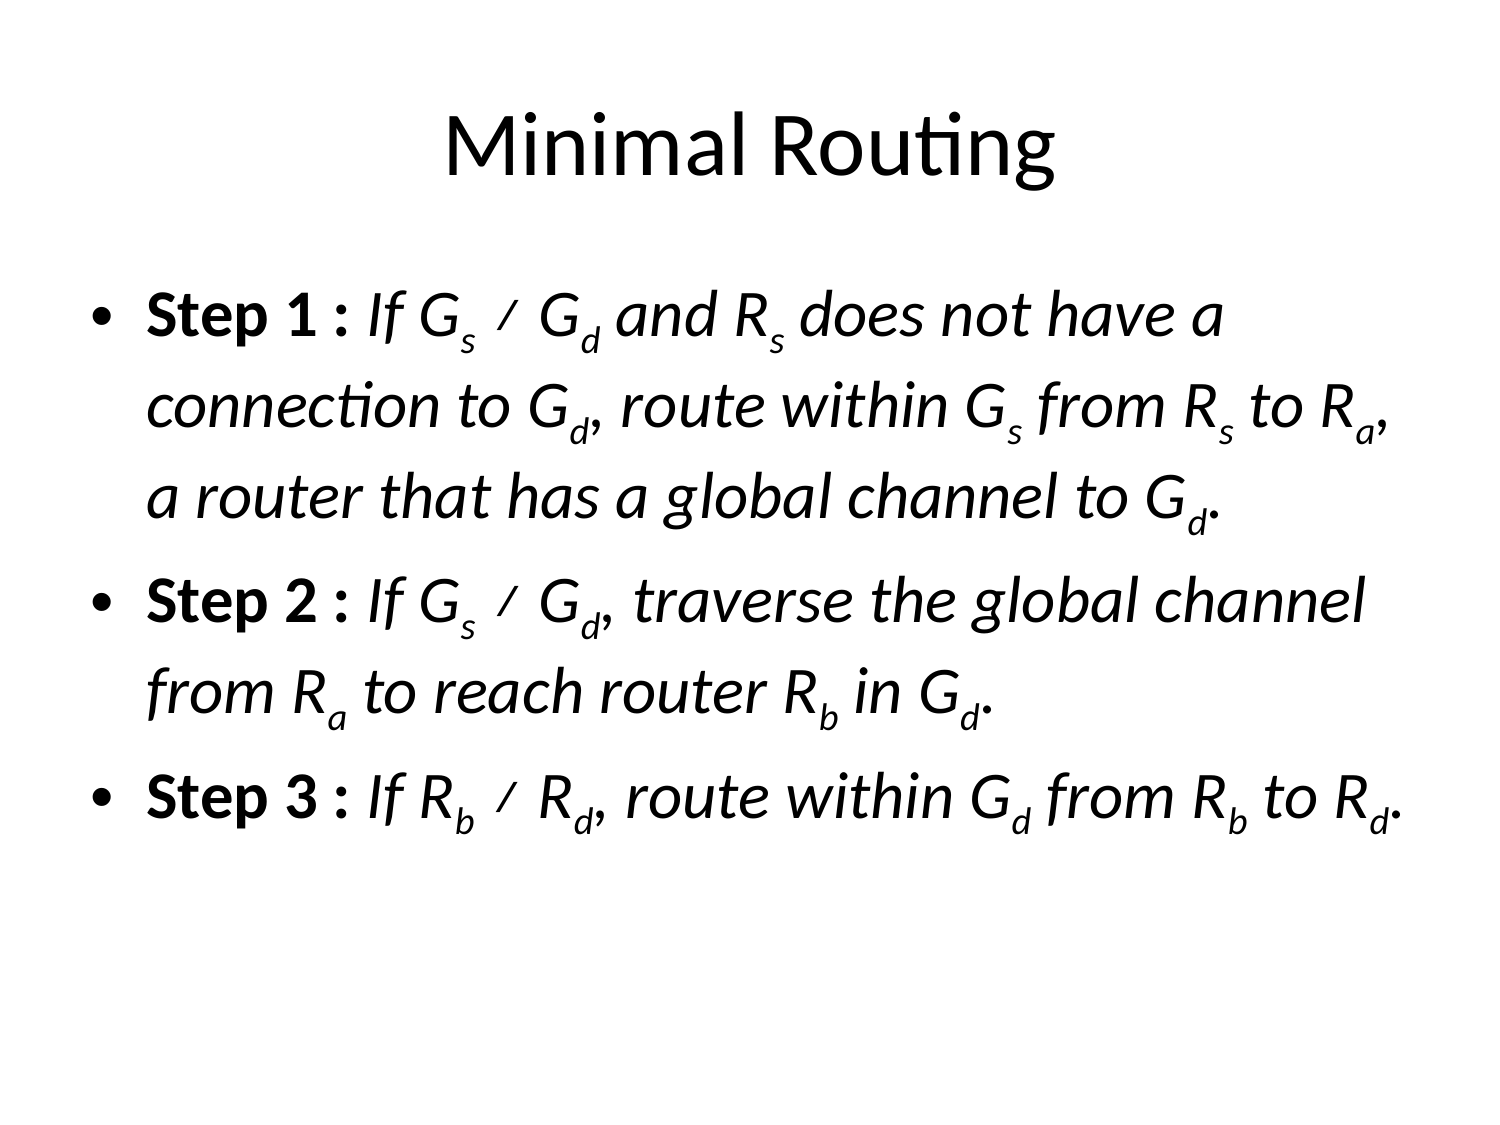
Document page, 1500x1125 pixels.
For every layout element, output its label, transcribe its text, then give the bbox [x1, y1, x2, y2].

list Step 1 : If Gs ≠ Gd and Rs does not have a connection to Gd, route within Gs from Rs to Ra, a router that has a global channel to Gd. Step 2 : If Gs ≠ Gd, traverse the global channel from Ra to reach router Rb in Gd. Step 3 : If Rb ≠ Rd, route within Gd from Rb to Rd. [75, 262, 1425, 1005]
title Minimal Routing [75, 45, 1425, 233]
